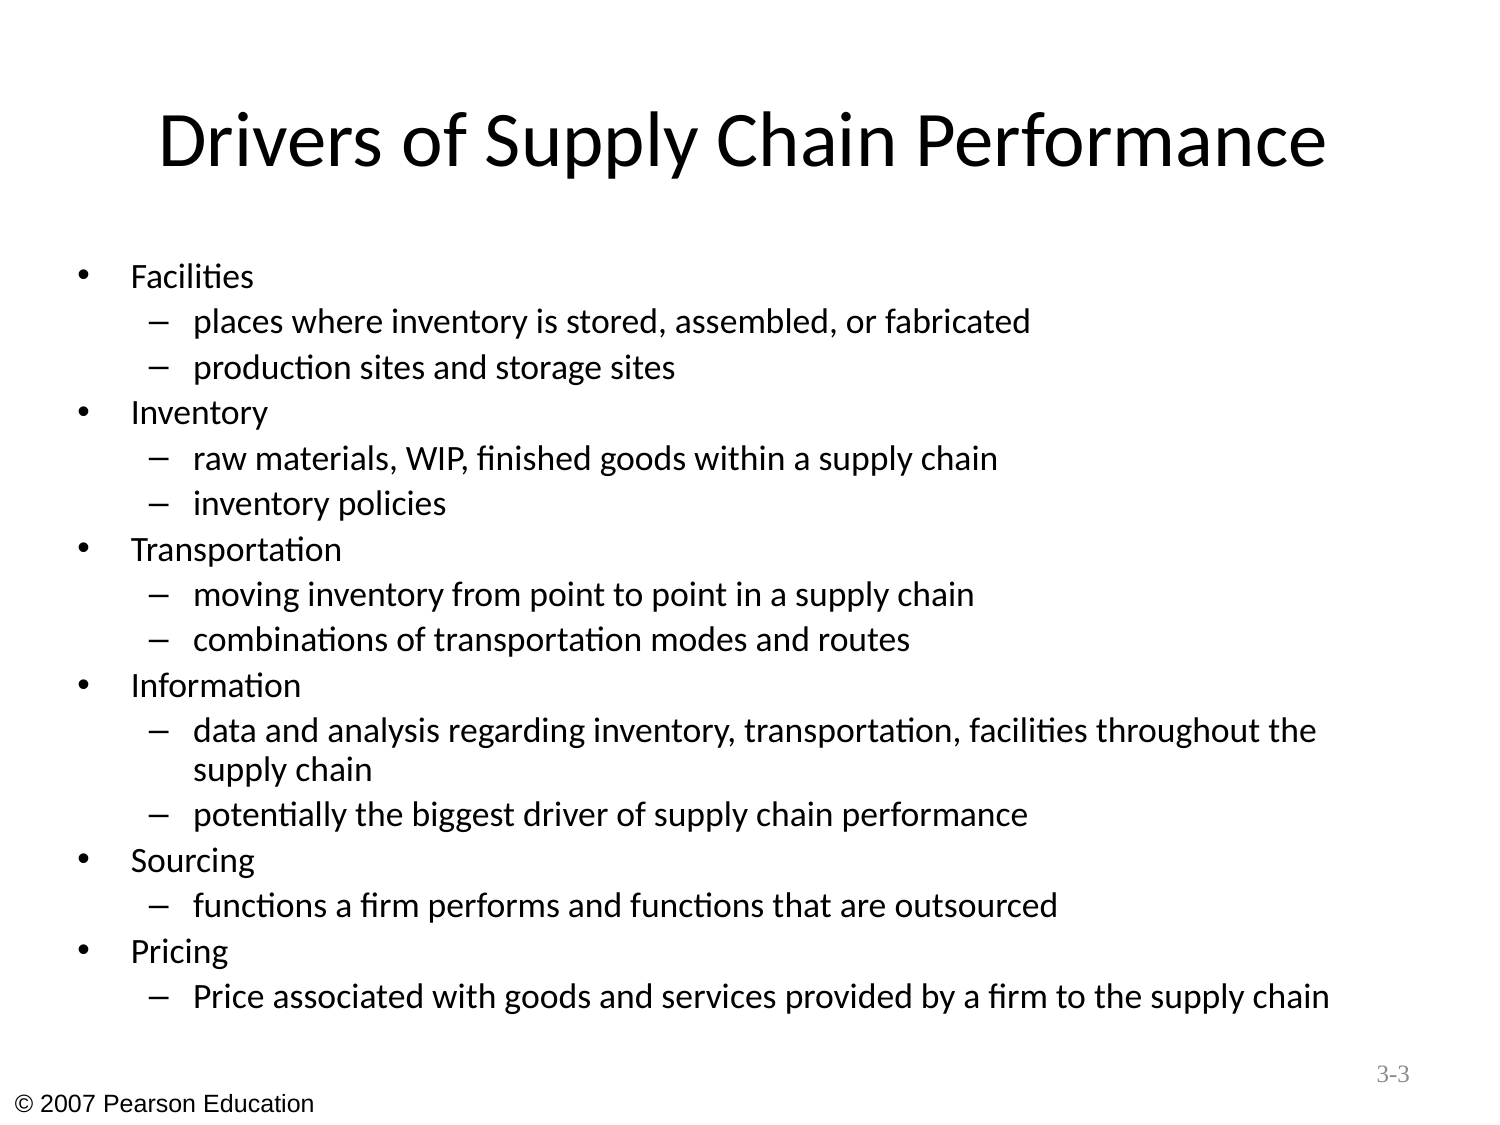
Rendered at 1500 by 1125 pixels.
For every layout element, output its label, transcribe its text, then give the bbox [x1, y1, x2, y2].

title Drivers of Supply Chain Performance [50, 43, 1438, 225]
list Facilities places where inventory is stored, assembled, or fabricated production sites and storage sites Inventory raw materials, WIP, finished goods within a supply chain inventory policies Transportation moving inventory from point to point in a supply chain combinations of transportation modes and routes Information data and analysis regarding inventory, transportation, facilities throughout the supply chain potentially the biggest driver of supply chain performance Sourcing functions a firm performs and functions that are outsourced Pricing Price associated with goods and services provided by a firm to the supply chain [62, 249, 1425, 1025]
slide_number 3-3 [1074, 1042, 1425, 1103]
